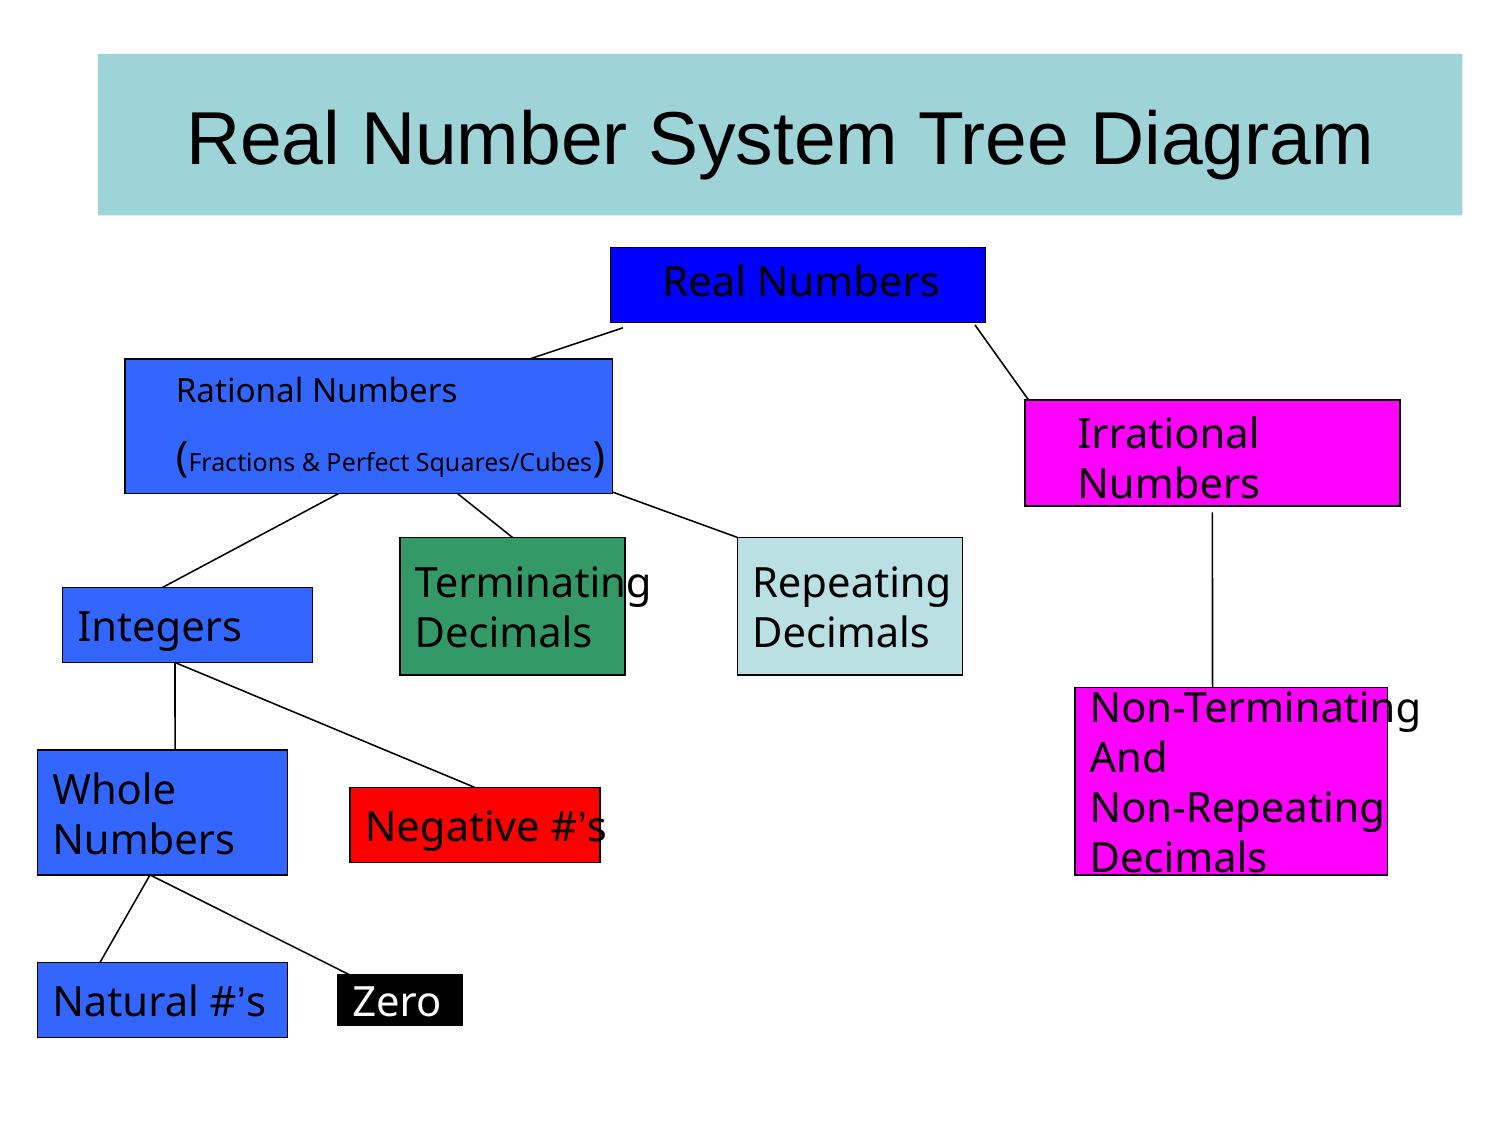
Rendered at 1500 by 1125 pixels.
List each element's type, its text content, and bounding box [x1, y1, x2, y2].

text_box Whole Numbers [37, 750, 288, 875]
text_box Negative #’s [350, 787, 600, 863]
text_box Non-Terminating And Non-Repeating Decimals [1074, 687, 1388, 875]
text_box Zero [337, 975, 463, 1025]
text_box Repeating Decimals [737, 537, 963, 675]
text_box Natural #’s [37, 962, 288, 1038]
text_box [1024, 399, 1401, 507]
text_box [124, 358, 737, 494]
text_box Integers [62, 587, 313, 663]
text_box Terminating Decimals [399, 537, 625, 675]
title Real Number System Tree Diagram [97, 53, 1463, 216]
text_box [610, 247, 986, 323]
